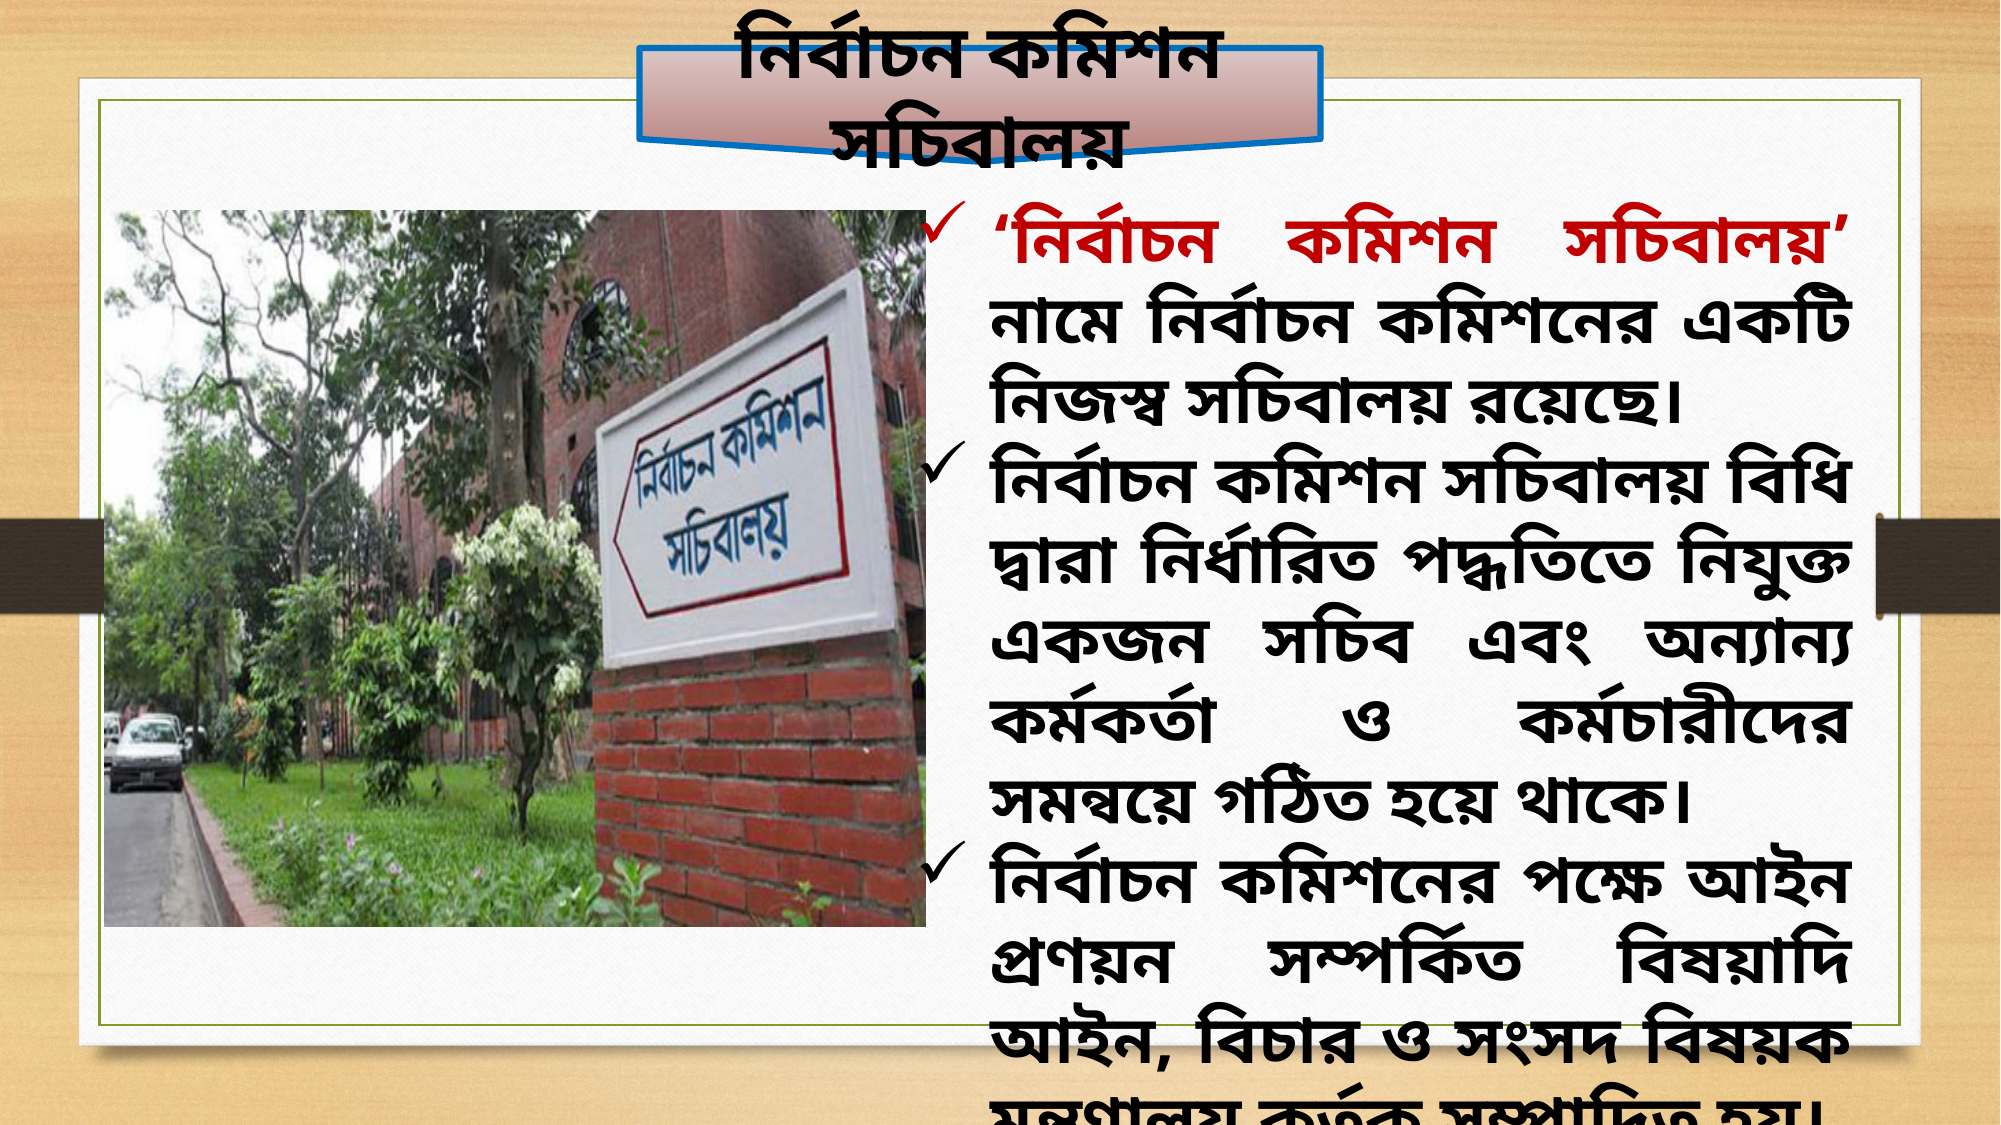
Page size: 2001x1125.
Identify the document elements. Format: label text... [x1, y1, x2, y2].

text_box ‘নির্বাচন কমিশন সচিবালয়’ নামে নির্বাচন কমিশনের একটি নিজস্ব সচিবালয় রয়েছে। নির্বাচন কমিশন সচিবালয় বিধি দ্বারা নির্ধারিত পদ্ধতিতে নিযুক্ত একজন সচিব এবং অন্যান্য কর্মকর্তা ও কর্মচারীদের সমন্বয়ে গঠিত হয়ে থাকে। নির্বাচন কমিশনের পক্ষে আইন প্রণয়ন সম্পর্কিত বিষয়াদি আইন, বিচার ও সংসদ বিষয়ক মন্ত্রণালয় কর্তৃক সম্পাদিত হয়। [900, 189, 1867, 1125]
text_box নির্বাচন কমিশন সচিবালয় [638, 47, 1322, 163]
picture [0, 0, 2001, 1125]
